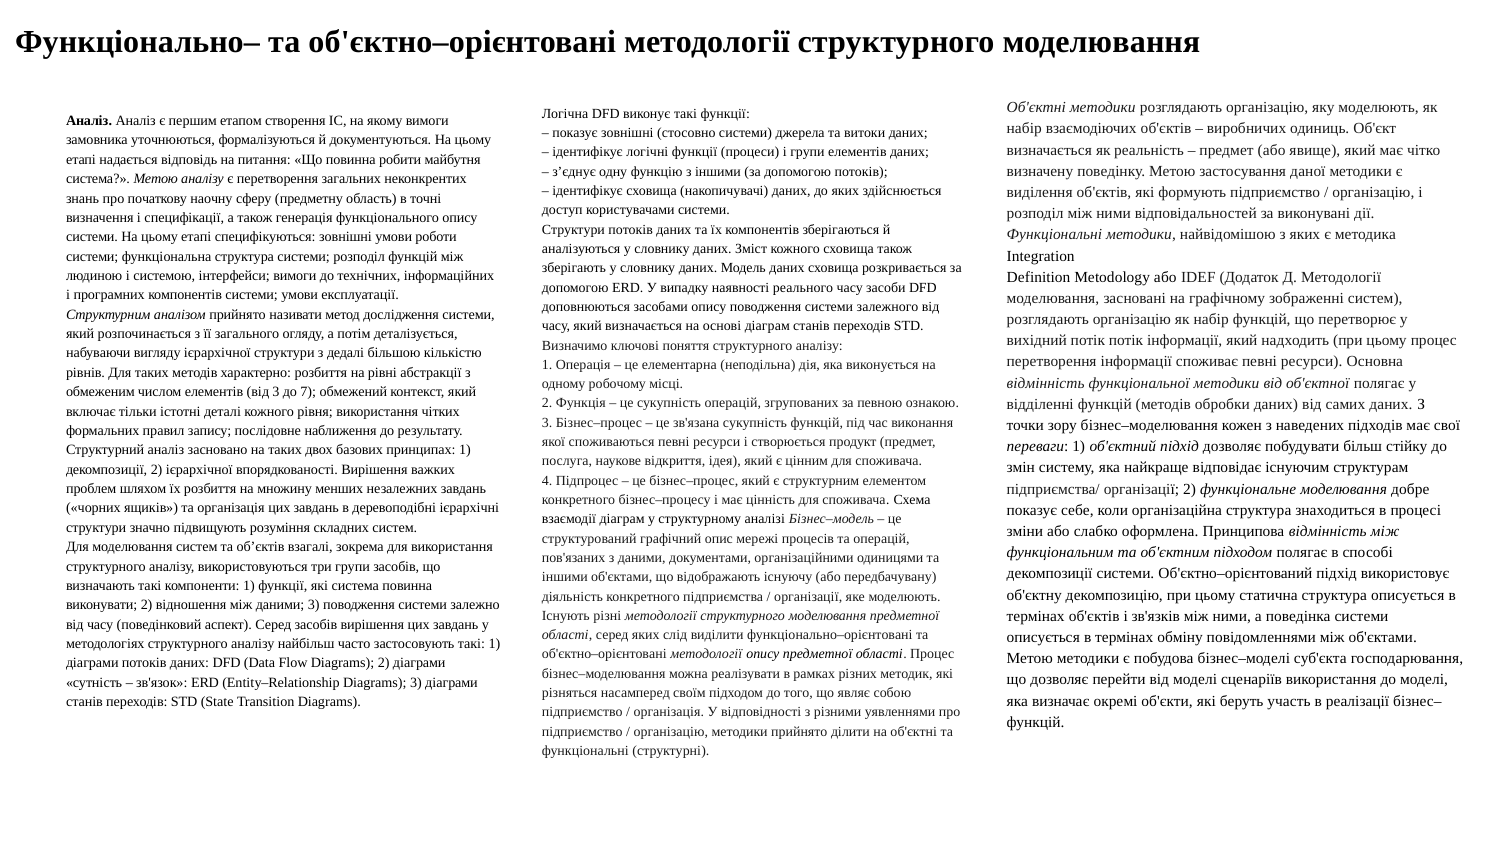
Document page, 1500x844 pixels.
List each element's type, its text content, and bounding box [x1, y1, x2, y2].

list Об'єктні методики розглядають організацію, яку моделюють, як набір взаємодіючих об'єктів – виробничих одиниць. Об'єкт визначається як реальність – предмет (або явище), який має чітко визначену поведінку. Метою застосування даної методики є виділення об'єктів, які формують підприємство / організацію, і розподіл між ними відповідальностей за виконувані дії. Функціональні методики, найвідомішою з яких є методика Integration Definition Metodology або IDEF (Додаток Д. Методології моделювання, засновані на графічному зображенні систем), розглядають організацію як набір функцій, що перетворює у вихідний потік потік інформації, який надходить (при цьому процес перетворення інформації споживає певні ресурси). Основна відмінність функціональної методики від об'єктної полягає у відділенні функцій (методів обробки даних) від самих даних. З точки зору бізнес–моделювання кожен з наведених підходів має свої переваги: 1) об'єктний підхід дозволяє побудувати більш стійку до змін систему, яка найкраще відповідає існуючим структурам підприємства/ організації; 2) функціональне моделювання добре показує себе, коли організаційна структура знаходиться в процесі зміни або слабко оформлена. Принципова відмінність між функціональним та об'єктним підходом полягає в способі декомпозиції системи. Об'єктно–орієнтований підхід використовує об'єктну декомпозицію, при цьому статична структура описується в термінах об'єктів і зв'язків між ними, а поведінка системи описується в термінах обміну повідомленнями між об'єктами. Метою методики є побудова бізнес–моделі суб'єкта господарювання, що дозволяє перейти від моделі сценаріїв використання до моделі, яка визначає окремі об'єкти, які беруть участь в реалізації бізнес–функцій. [991, 79, 1480, 750]
list Аналіз. Аналіз є першим етапом створення ІС, на якому вимоги замовника уточнюються, формалізуються й документуються. На цьому етапі надається відповідь на питання: «Що повинна робити майбутня система?». Метою аналізу є перетворення загальних неконкрентих знань про початкову наочну сферу (предметну область) в точні визначення і специфікації, а також генерація функціонального опису системи. На цьому етапі специфікуються: зовнішні умови роботи системи; функціональна структура системи; розподіл функцій між людиною і системою, інтерфейси; вимоги до технічних, інформаційних і програмних компонентів системи; умови експлуатації. Структурним аналізом прийнято називати метод дослідження системи, який розпочинається з її загального огляду, а потім деталізується, набуваючи вигляду ієрархічної структури з дедалі більшою кількістю рівнів. Для таких методів характерно: розбиття на рівні абстракції з обмеженим числом елементів (від 3 до 7); обмежений контекст, який включає тільки істотні деталі кожного рівня; використання чітких формальних правил запису; послідовне наближення до результату. Структурний аналіз засновано на таких двох базових принципах: 1) декомпозиції, 2) ієрархічної впорядкованості. Вирішення важких проблем шляхом їх розбиття на множину менших незалежних завдань («чорних ящиків») та організація цих завдань в деревоподібні ієрархічні структури значно підвищують розуміння складних систем. Для моделювання систем та об’єктів взагалі, зокрема для використання структурного аналізу, використовуються три групи засобів, що визначають такі компоненти: 1) функції, які система повинна виконувати; 2) відношення між даними; 3) поводження системи залежно від часу (поведінковий аспект). Серед засобів вирішення цих завдань у методологіях структурного аналізу найбільш часто застосовують такі: 1) діаграми потоків даних: DFD (Data Flow Diagrams); 2) діаграми «сутність – зв'язок»: ERD (Entity–Relationship Diagrams); 3) діаграми станів переходів: STD (State Transition Diagrams). [51, 93, 516, 750]
list Логічна DFD виконує такі функції: – показує зовнішні (стосовно системи) джерела та витоки даних; – ідентифікує логічні функції (процеси) і групи елементів даних; – з’єднує одну функцію з іншими (за допомогою потоків); – ідентифікує сховища (накопичувачі) даних, до яких здійснюється доступ користувачами системи. Структури потоків даних та їх компонентів зберігаються й аналізуються у словнику даних. Зміст кожного сховища також зберігають у словнику даних. Модель даних сховища розкривається за допомогою ERD. У випадку наявності реального часу засоби DFD доповнюються засобами опису поводження системи залежного від часу, який визначається на основі діаграм станів переходів STD. Визначимо ключові поняття структурного аналізу: 1. Операція – це елементарна (неподільна) дія, яка виконується на одному робочому місці. 2. Функція – це сукупність операцій, згрупованих за певною ознакою. 3. Бізнес–процес – це зв'язана сукупність функцій, під час виконання якої споживаються певні ресурси і створюється продукт (предмет, послуга, наукове відкриття, ідея), який є цінним для споживача. 4. Підпроцес – це бізнес–процес, який є структурним елементом конкретного бізнес–процесу і має цінність для споживача. Схема взаємодії діаграм у структурному аналізі Бізнес–модель – це структурований графічний опис мережі процесів та операцій, пов'язаних з даними, документами, організаційними одиницями та іншими об'єктами, що відображають існуючу (або передбачувану) діяльність конкретного підприємства / організації, яке моделюють. Існують різні методології структурного моделювання предметної області, серед яких слід виділити функціонально–орієнтовані та об'єктно–орієнтовані методології опису предметної області. Процес бізнес–моделювання можна реалізувати в рамках різних методик, які різняться насамперед своїм підходом до того, що являє собою підприємство / організація. У відповідності з різними уявленнями про підприємство / організацію, методики прийнято ділити на об'єктні та функціональні (структурні). [526, 86, 981, 791]
title Функціонально– та об'єктно–орієнтовані методології структурного моделювання [0, 0, 1398, 94]
